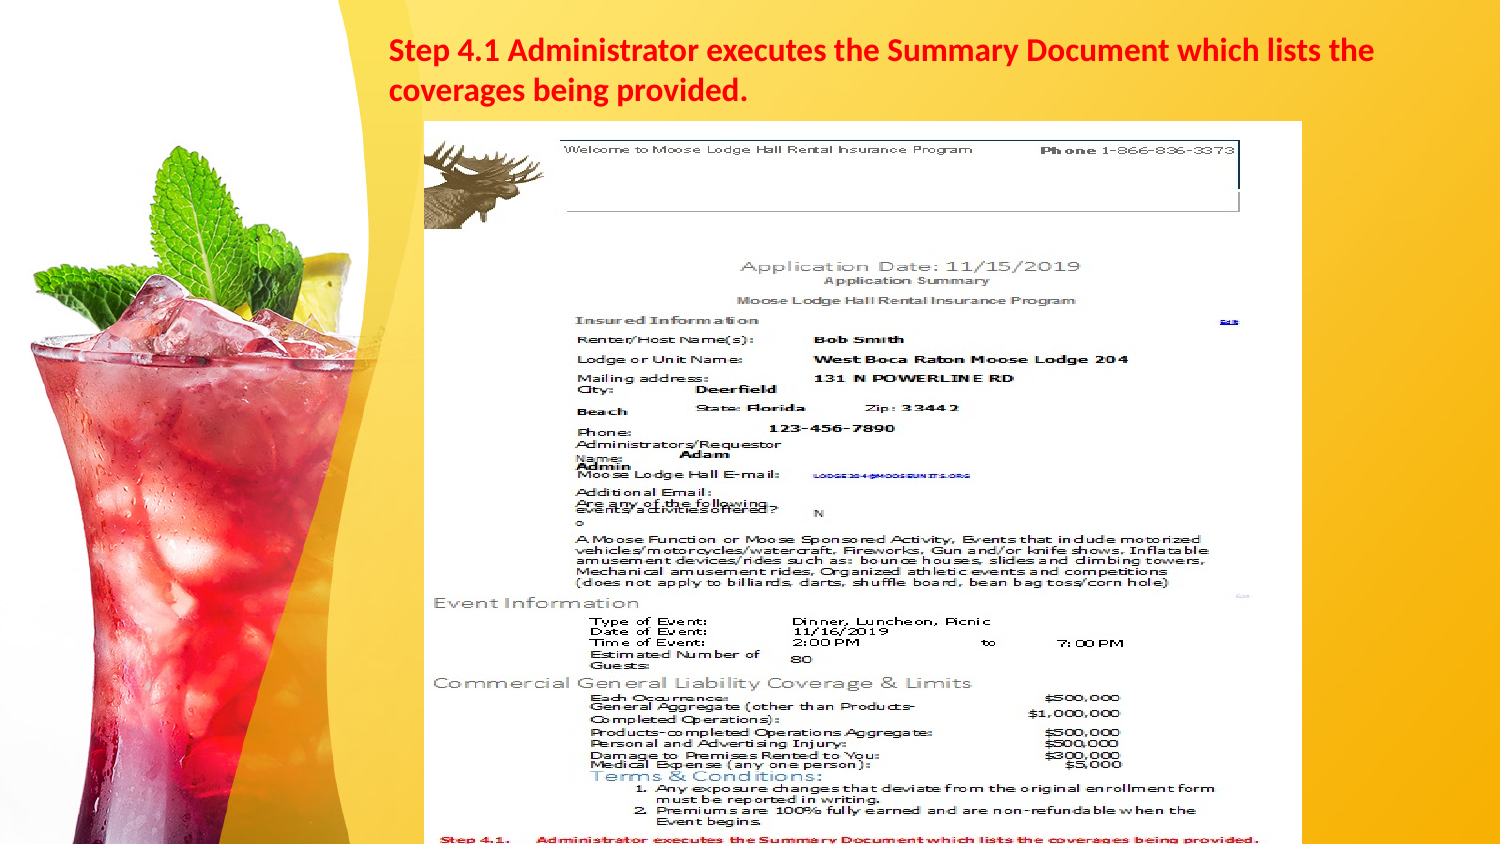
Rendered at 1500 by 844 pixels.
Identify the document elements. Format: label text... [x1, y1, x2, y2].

text_box Step 4.1 Administrator executes the Summary Document which lists the coverages being provided. [374, 21, 1477, 116]
picture [0, 0, 1500, 844]
